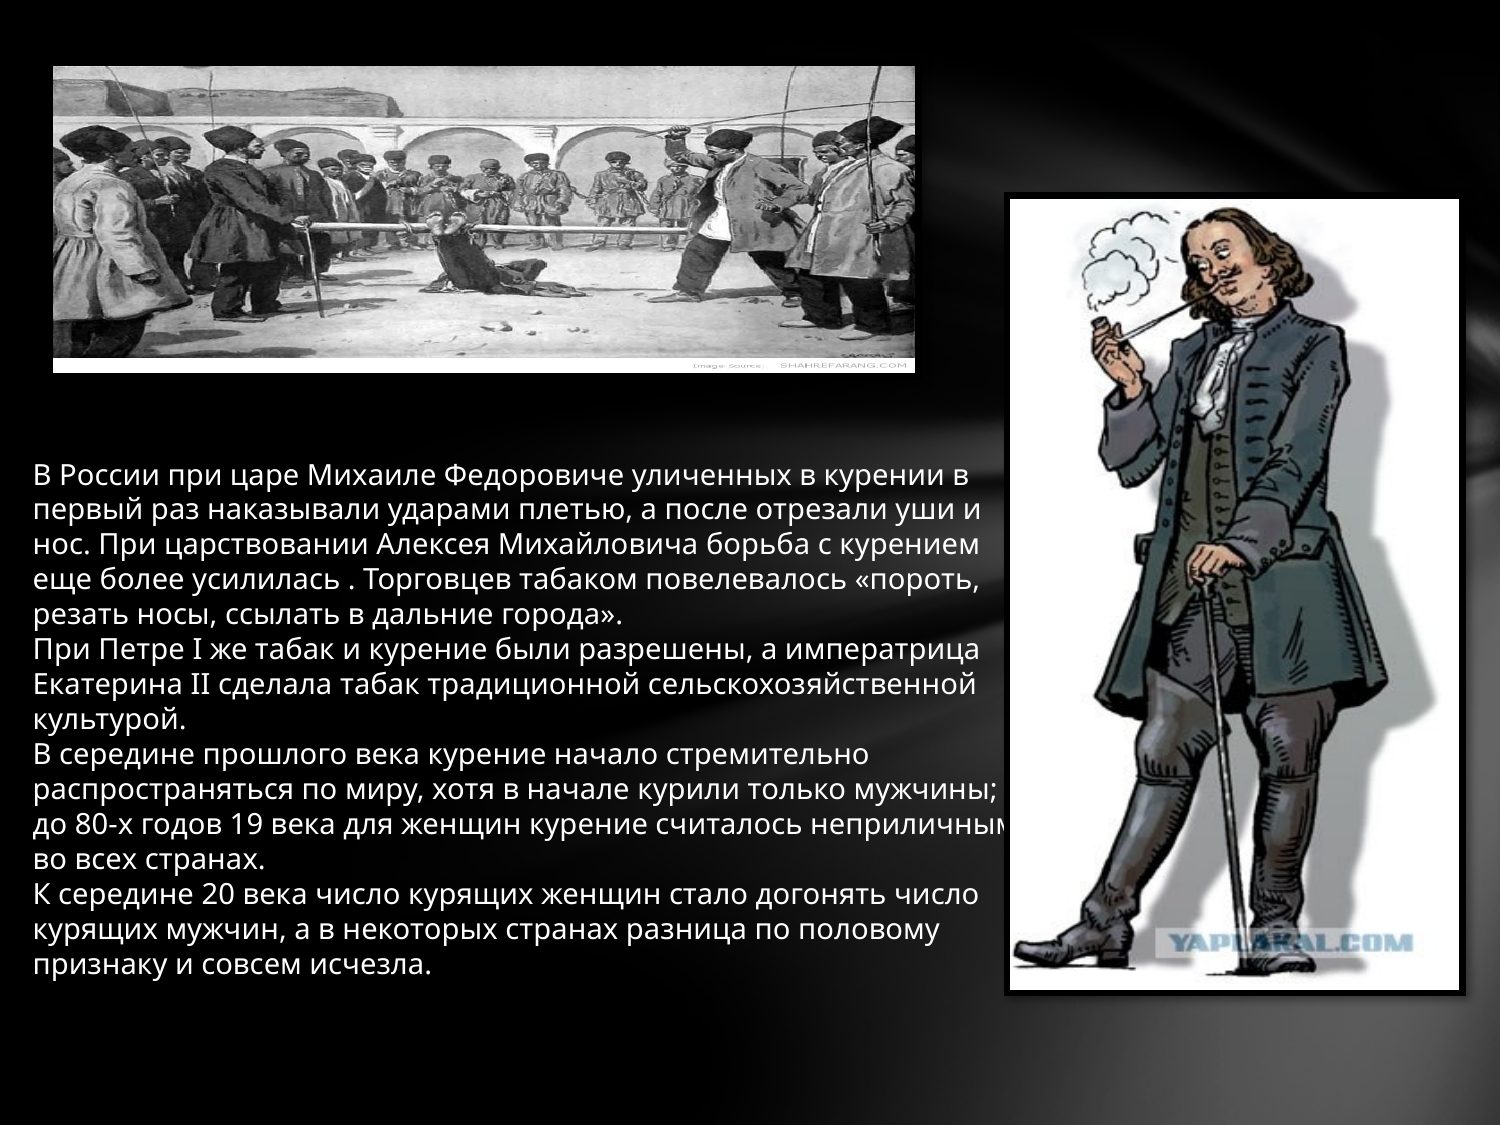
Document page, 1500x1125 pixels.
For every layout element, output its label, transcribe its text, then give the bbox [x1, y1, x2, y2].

title В России при царе Михаиле Федоровиче уличенных в курении в первый раз наказывали ударами плетью, а после отрезали уши и нос. При царствовании Алексея Михайловича борьба с курением еще более усилилась . Торговцев табаком повелевалось «пороть, резать носы, ссылать в дальние города». При Петре I же табак и курение были разрешены, а императрица Екатерина II сделала табак традиционной сельскохозяйственной культурой. В середине прошлого века курение начало стремительно распространяться по миру, хотя в начале курили только мужчины; до 80-х годов 19 века для женщин курение считалось неприличным во всех странах. К середине 20 века число курящих женщин стало догонять число курящих мужчин, а в некоторых странах разница по половому признаку и совсем исчезла. [17, 420, 1001, 988]
picture [52, 66, 916, 374]
picture [1009, 198, 1460, 991]
